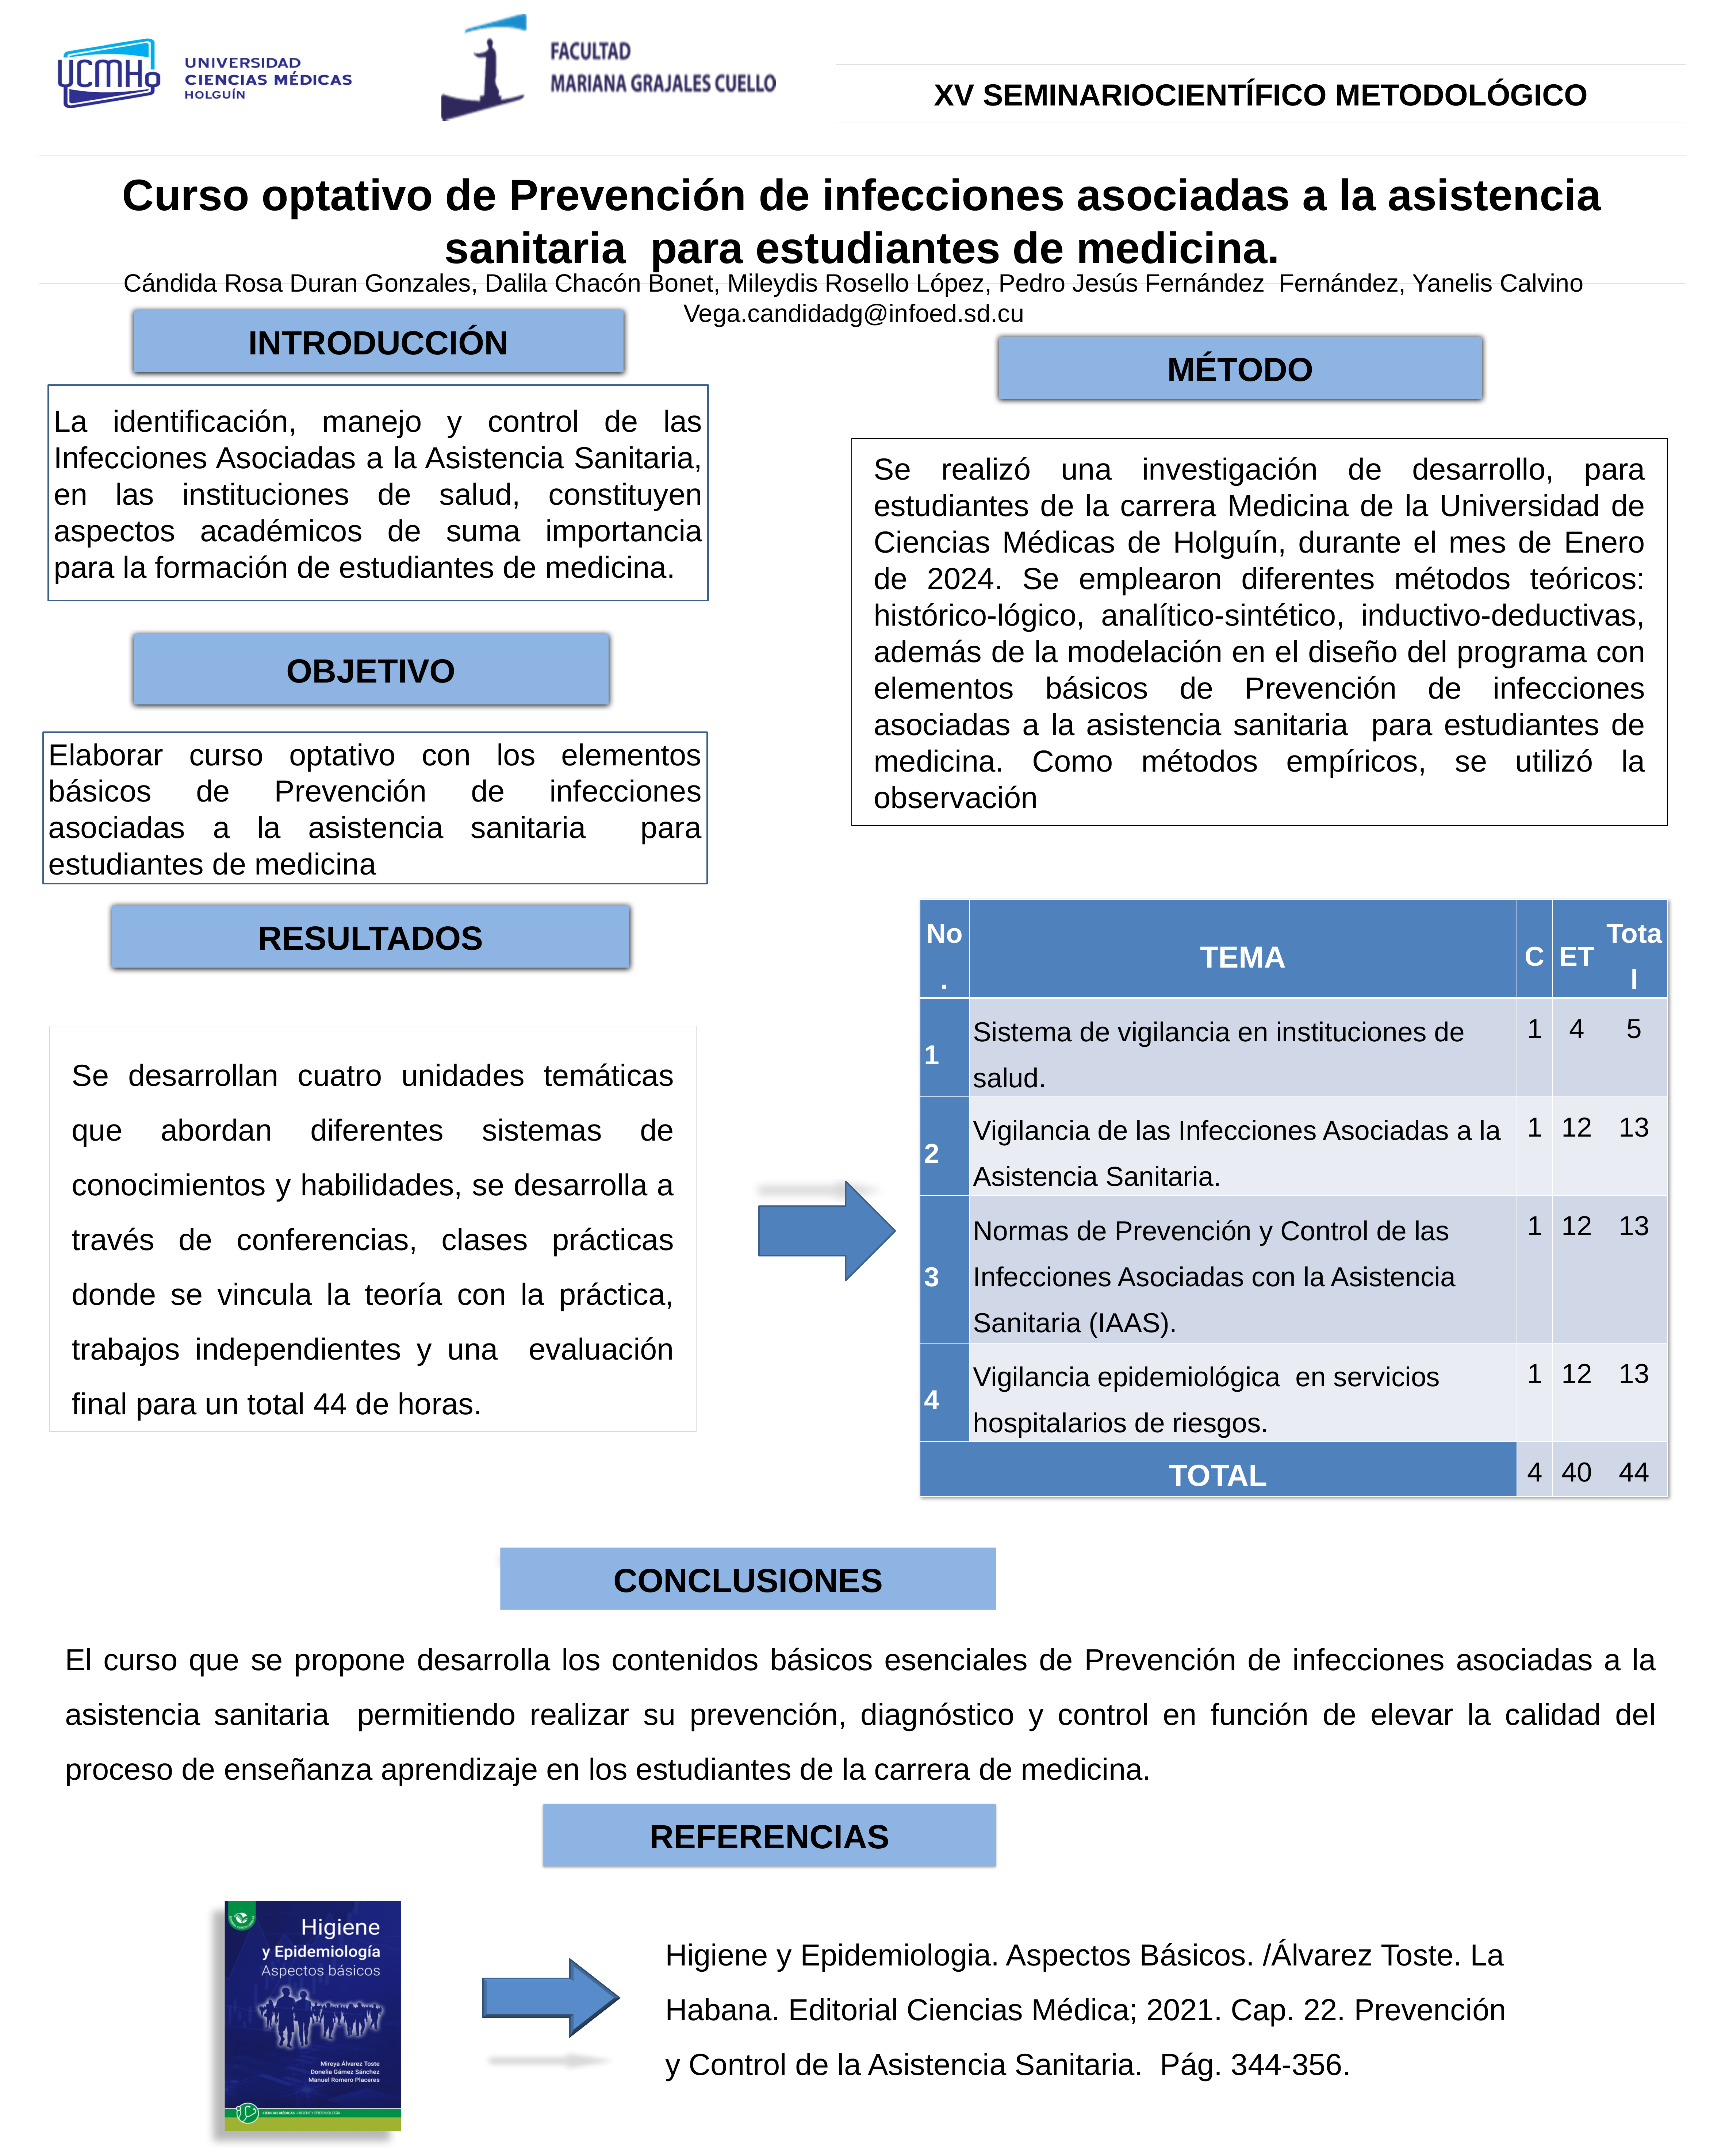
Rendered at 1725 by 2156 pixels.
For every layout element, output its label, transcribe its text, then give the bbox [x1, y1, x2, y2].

text_box Higiene y Epidemiologia. Aspectos Básicos. /Álvarez Toste. La Habana. Editorial Ciencias Médica; 2021. Cap. 22. Prevención y Control de la Asistencia Sanitaria. Pág. 344-356. [660, 1914, 1522, 2084]
table_cell 12 [1553, 1196, 1601, 1343]
table_cell Vigilancia epidemiológica en servicios hospitalarios de riesgos. [970, 1344, 1517, 1441]
table_cell 2 [920, 1097, 969, 1195]
text_box CONCLUSIONES [500, 1548, 996, 1610]
table_cell 40 [1553, 1442, 1601, 1496]
table_header Total [1601, 900, 1667, 997]
table_cell 12 [1553, 1344, 1601, 1441]
table_cell 1 [1517, 999, 1552, 1096]
table_cell 1 [920, 999, 969, 1096]
text_box OBJETIVO [133, 633, 609, 705]
text_box XV SEMINARIOCIENTÍFICO METODOLÓGICO [836, 64, 1686, 123]
table_cell 13 [1601, 1344, 1667, 1441]
picture [479, 1956, 624, 2076]
text_box MÉTODO [999, 337, 1482, 399]
text_box Curso optativo de Prevención de infecciones asociadas a la asistencia sanitaria para estudiantes de medicina. [39, 155, 1686, 255]
text_box [758, 1180, 896, 1281]
table_cell 44 [1601, 1442, 1667, 1496]
table_cell 1 [1517, 1344, 1552, 1441]
table_cell 1 [1517, 1097, 1552, 1195]
table_header TEMA [970, 900, 1517, 997]
table_cell 5 [1601, 999, 1667, 1096]
table_cell 4 [920, 1344, 969, 1441]
picture [225, 1901, 401, 2131]
picture [441, 14, 776, 121]
text_box REFERENCIAS [543, 1804, 996, 1867]
text_box Se realizó una investigación de desarrollo, para estudiantes de la carrera Medicina de la Universidad de Ciencias Médicas de Holguín, durante el mes de Enero de 2024. Se emplearon diferentes métodos teóricos: histórico-lógico, analítico-sintético, inductivo-deductivas, además de la modelación en el diseño del programa con elementos básicos de Prevención de infecciones asociadas a la asistencia sanitaria para estudiantes de medicina. Como métodos empíricos, se utilizó la observación [851, 438, 1668, 826]
text_box Se desarrollan cuatro unidades temáticas que abordan diferentes sistemas de conocimientos y habilidades, se desarrolla a través de conferencias, clases prácticas donde se vincula la teoría con la práctica, trabajos independientes y una evaluación final para un total 44 de horas. [49, 1026, 697, 1431]
table_cell Normas de Prevención y Control de las Infecciones Asociadas con la Asistencia Sanitaria (IAAS). [970, 1196, 1517, 1343]
table_header ET [1553, 900, 1601, 997]
text_box INTRODUCCIÓN [134, 310, 624, 373]
table_cell 3 [920, 1196, 969, 1343]
table_cell 13 [1601, 1196, 1667, 1343]
picture [47, 23, 375, 120]
text_box La identificación, manejo y control de las Infecciones Asociadas a la Asistencia Sanitaria, en las instituciones de salud, constituyen aspectos académicos de suma importancia para la formación de estudiantes de medicina. [47, 384, 709, 601]
table_header C [1517, 900, 1552, 997]
table_cell 13 [1601, 1097, 1667, 1195]
text_box El curso que se propone desarrolla los contenidos básicos esenciales de Prevención de infecciones asociadas a la asistencia sanitaria permitiendo realizar su prevención, diagnóstico y control en función de elevar la calidad del proceso de enseñanza aprendizaje en los estudiantes de la carrera de medicina. [43, 1610, 1679, 1865]
text_box RESULTADOS [112, 905, 629, 968]
text_box Cándida Rosa Duran Gonzales, Dalila Chacón Bonet, Mileydis Rosello López, Pedro Jesús Fernández Fernández, Yanelis Calvino Vega.candidadg@infoed.sd.cu [0, 255, 1708, 338]
table_cell 1 [1517, 1196, 1552, 1343]
table_cell Vigilancia de las Infecciones Asociadas a la Asistencia Sanitaria. [970, 1097, 1517, 1195]
table_cell Sistema de vigilancia en instituciones de salud. [970, 999, 1517, 1096]
table_cell TOTAL [920, 1442, 1517, 1496]
table_cell 12 [1553, 1097, 1601, 1195]
table_cell 4 [1517, 1442, 1552, 1496]
table_header No. [920, 900, 969, 997]
text_box Elaborar curso optativo con los elementos básicos de Prevención de infecciones asociadas a la asistencia sanitaria para estudiantes de medicina [42, 731, 708, 884]
table_cell 4 [1553, 999, 1601, 1096]
